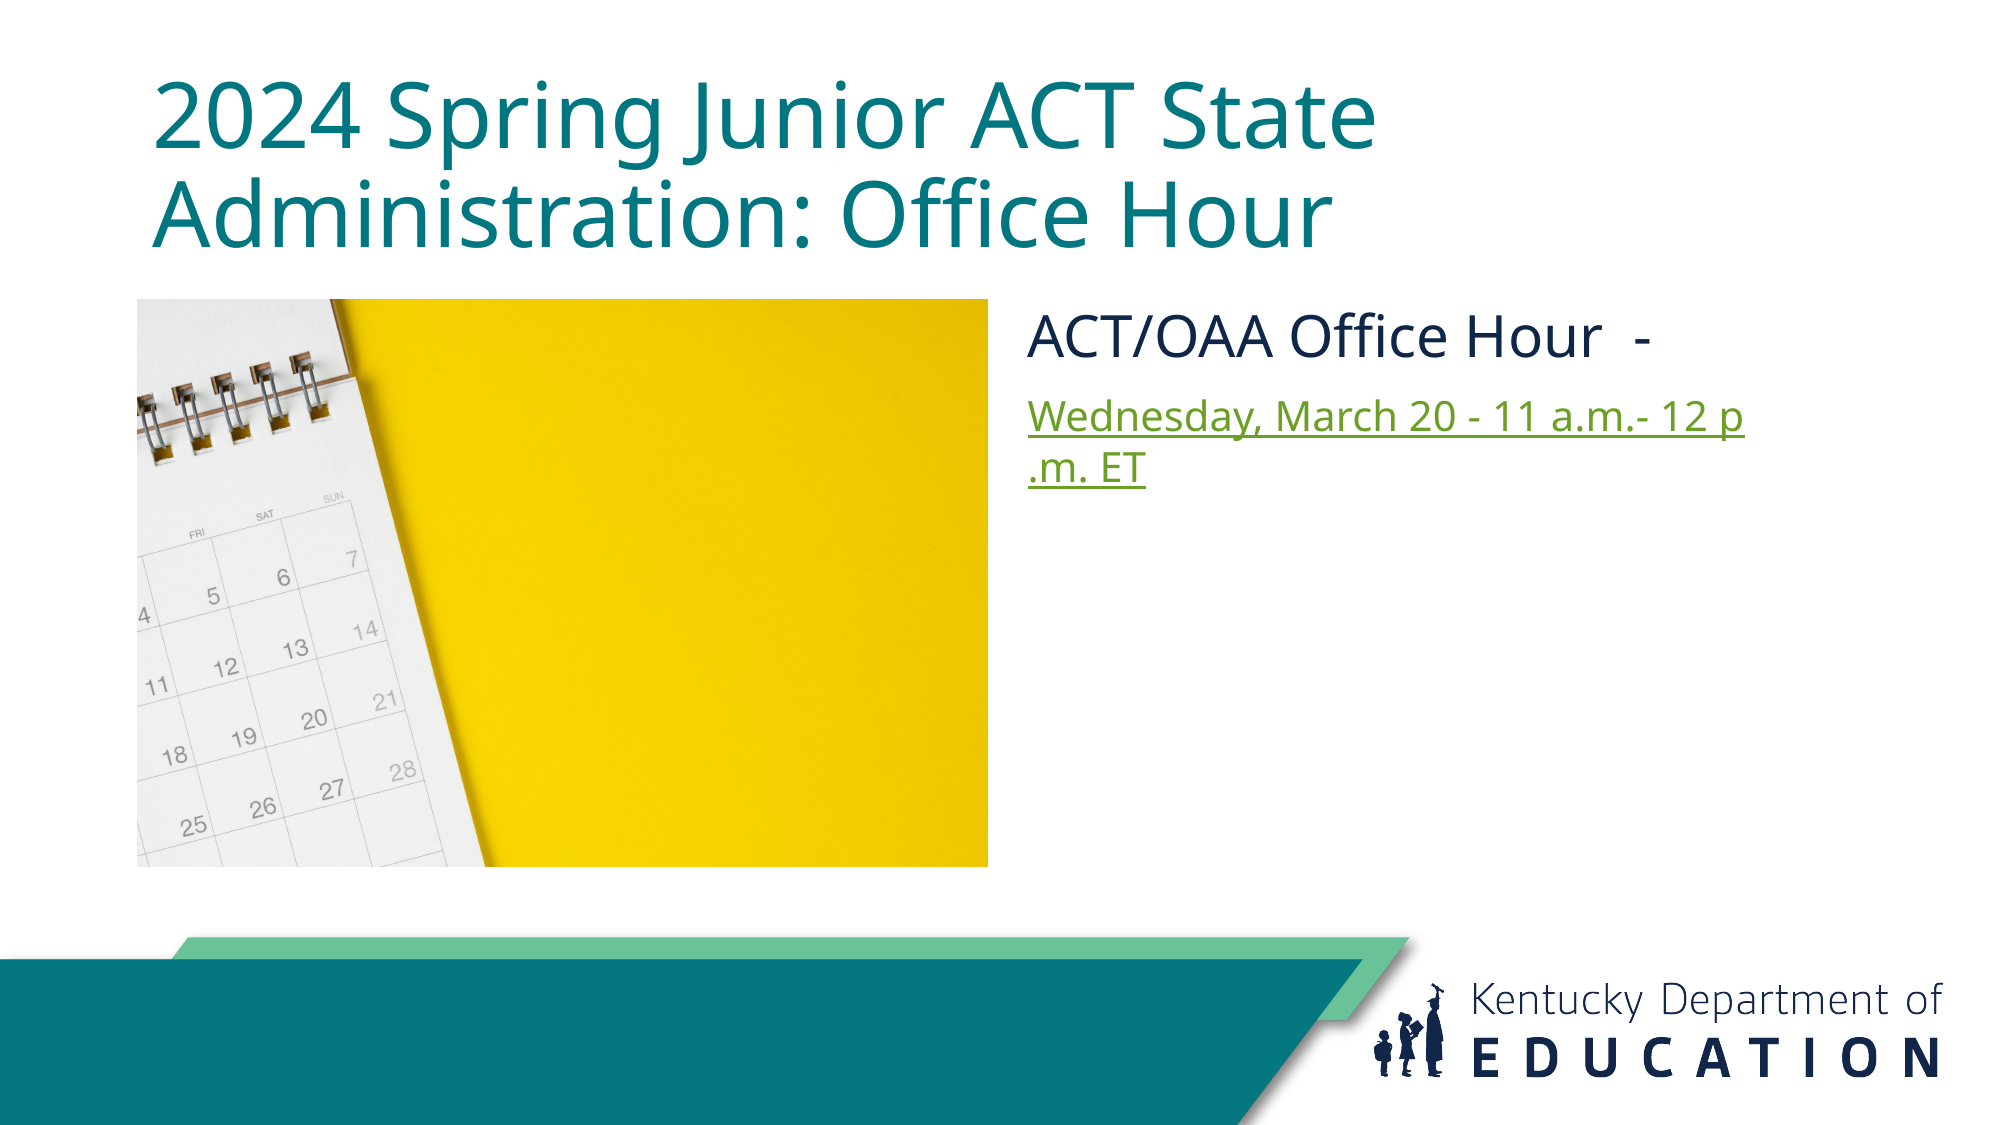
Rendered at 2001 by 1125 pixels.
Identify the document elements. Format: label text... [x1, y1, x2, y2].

list ACT/OAA Office Hour - Wednesday, March 20 - 11 a.m.- 12 p.m. ET [1012, 299, 1863, 579]
picture [0, 0, 2001, 1125]
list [137, 299, 988, 867]
title 2024 Spring Junior ACT State Administration: Office Hour [137, 59, 1863, 278]
